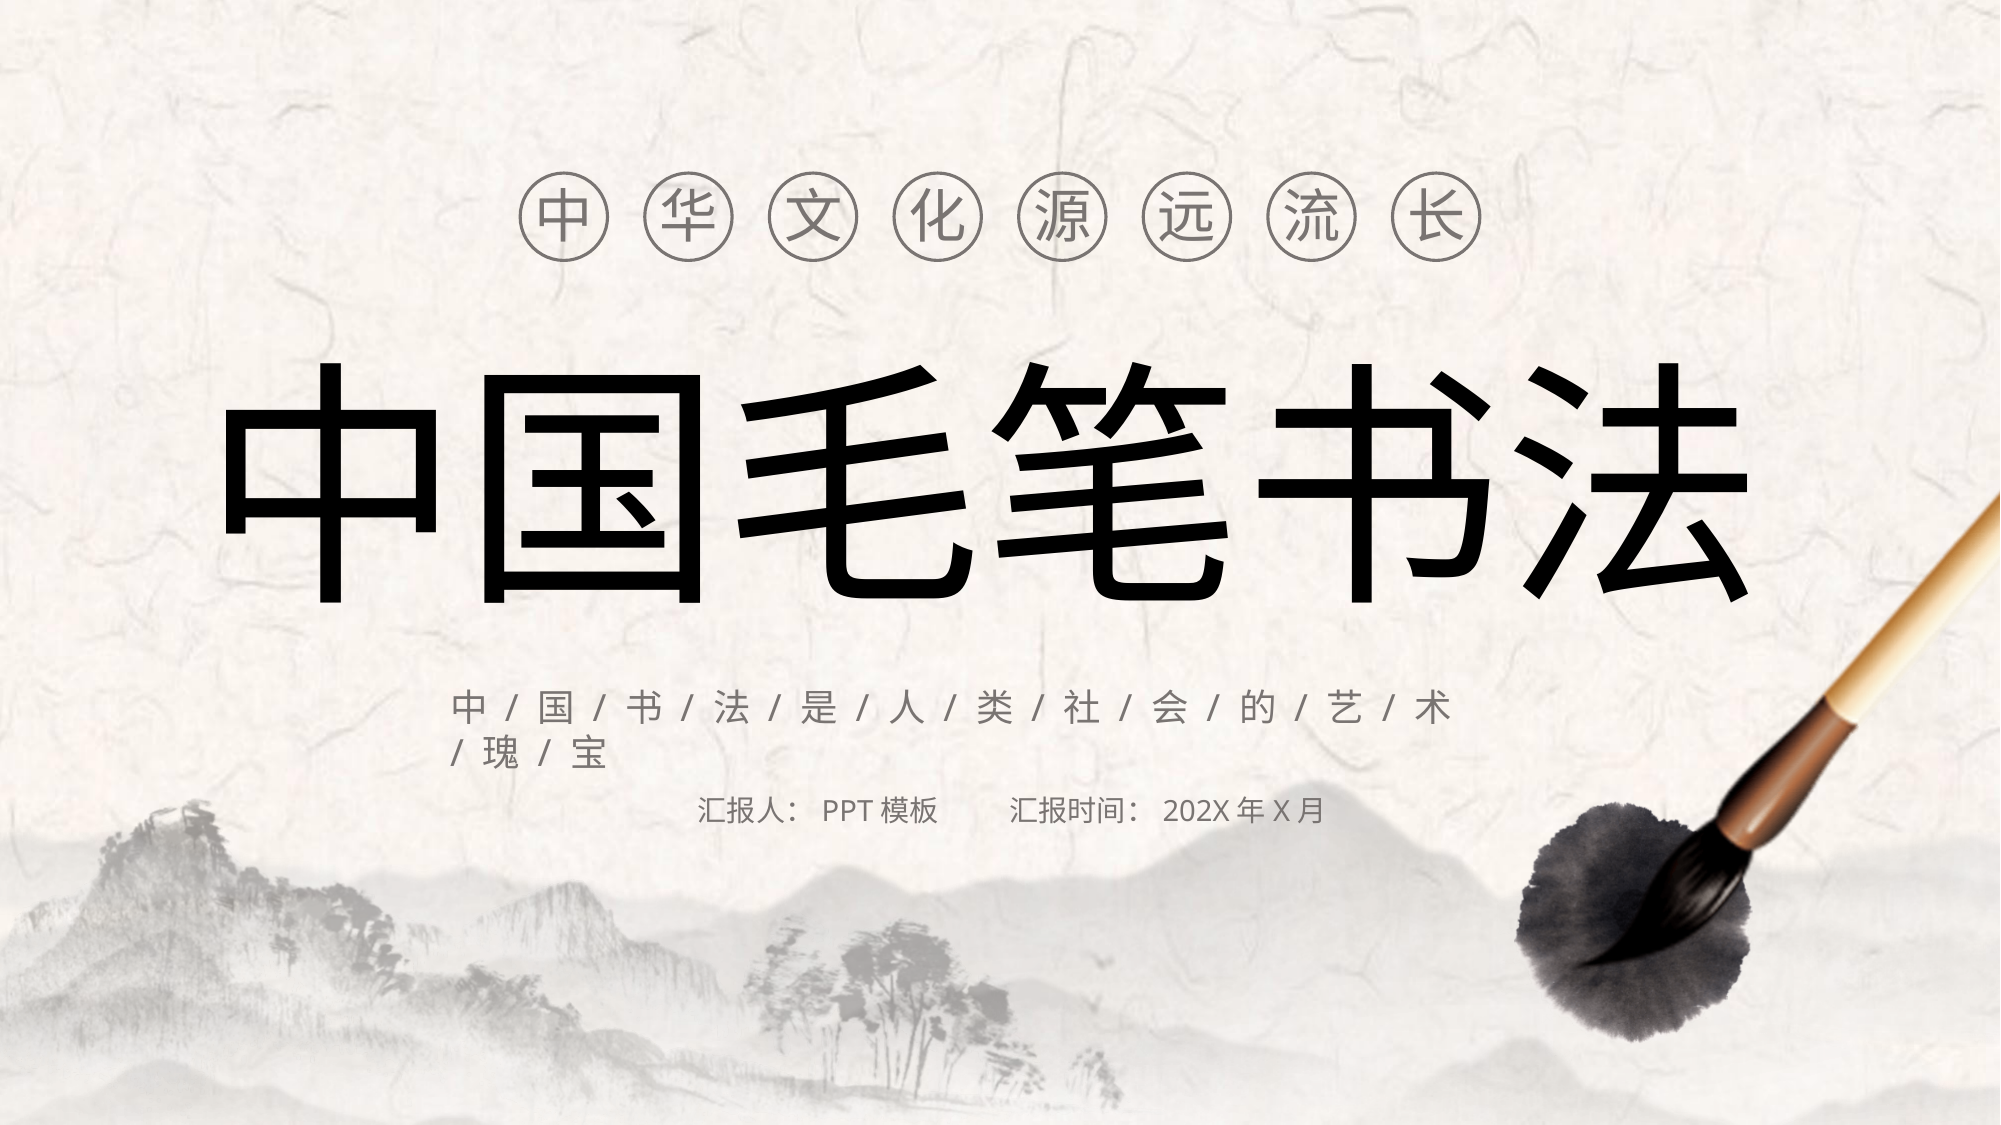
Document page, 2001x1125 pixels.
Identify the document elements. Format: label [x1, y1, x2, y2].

picture [0, 0, 2000, 1125]
text_box [519, 171, 1481, 261]
text_box [682, 784, 1356, 836]
